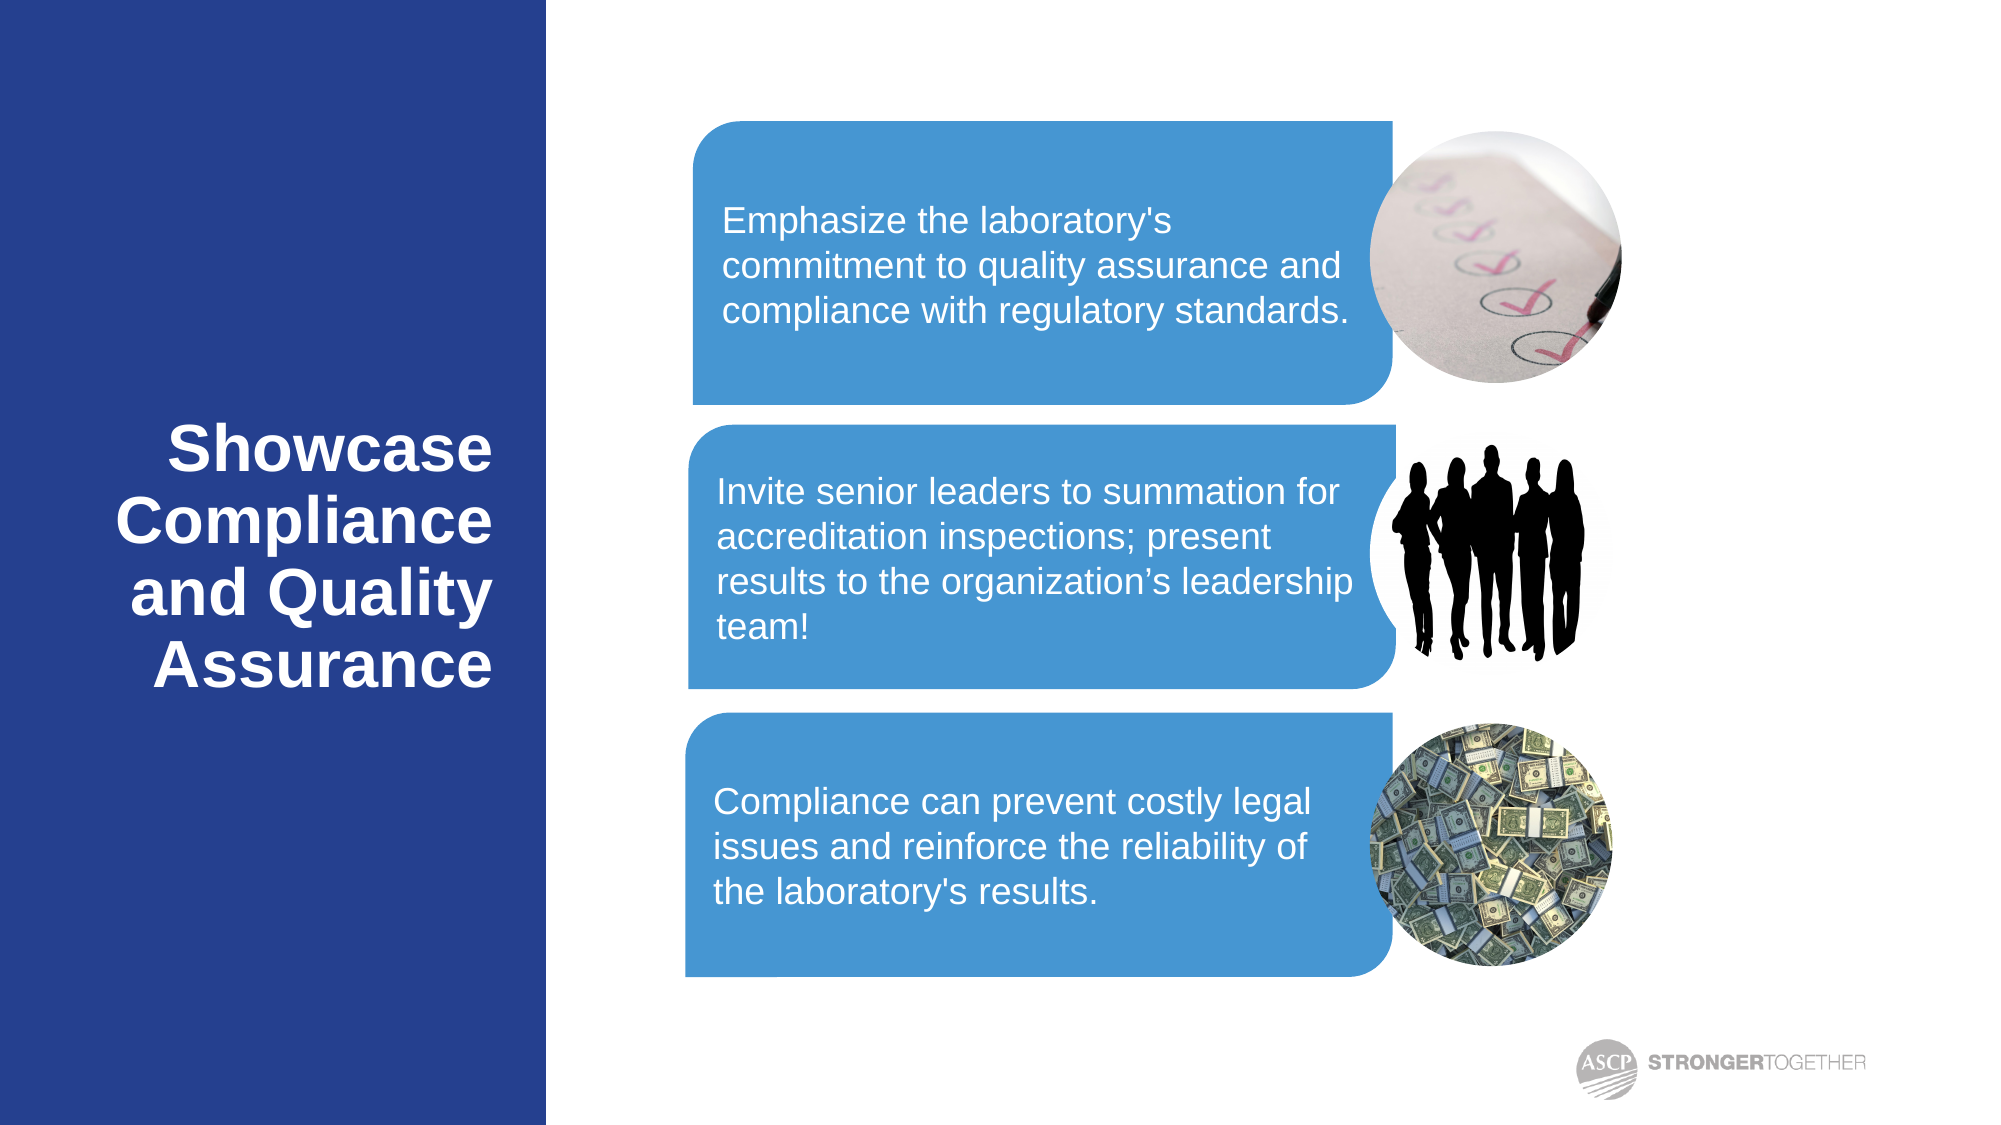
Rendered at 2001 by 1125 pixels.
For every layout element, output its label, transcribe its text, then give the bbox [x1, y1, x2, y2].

title Showcase Compliance and Quality Assurance [37, 448, 509, 667]
text_box Invite senior leaders to summation for accreditation inspections; present results to the organization’s leadership team! [688, 424, 1396, 690]
text_box Emphasize the laboratory's commitment to quality assurance and compliance with regulatory standards. [692, 121, 1393, 405]
text_box [1369, 432, 1613, 675]
picture [1576, 1039, 1866, 1100]
text_box Compliance can prevent costly legal issues and reinforce the reliability of the laboratory's results. [685, 712, 1393, 978]
text_box [1369, 131, 1622, 384]
text_box [1369, 723, 1613, 967]
